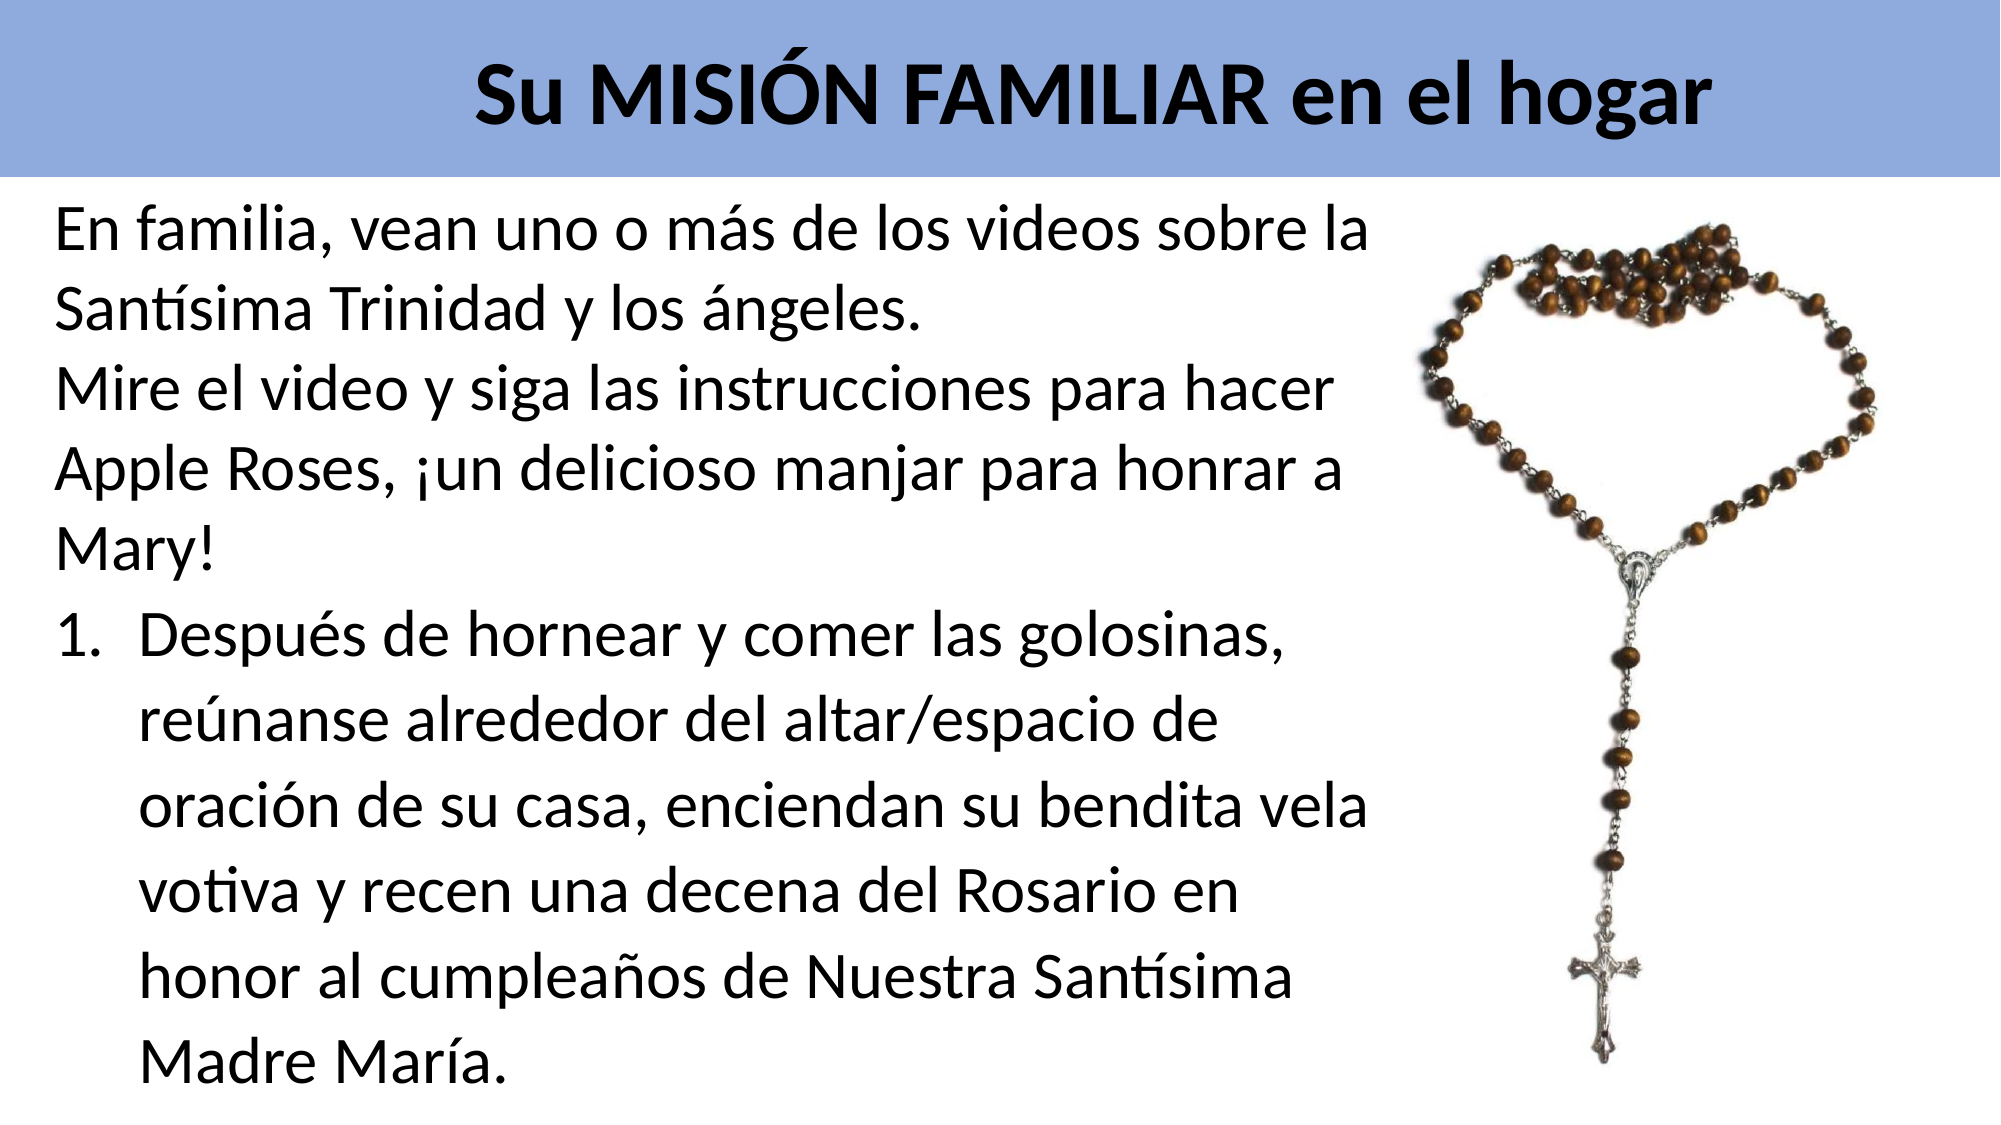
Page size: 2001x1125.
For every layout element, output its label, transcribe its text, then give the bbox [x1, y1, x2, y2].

text_box En familia, vean uno o más de los videos sobre la Santísima Trinidad y los ángeles. Mire el video y siga las instrucciones para hacer Apple Roses, ¡un delicioso manjar para honrar a Mary! Después de hornear y comer las golosinas, reúnanse alrededor del altar/espacio de oración de su casa, enciendan su bendita vela votiva y recen una decena del Rosario en honor al cumpleaños de Nuestra Santísima Madre María. [39, 176, 1388, 1105]
text_box Su MISIÓN FAMILIAR en el hogar [386, 25, 1805, 150]
text_box [0, 0, 2000, 178]
picture [1349, 178, 1916, 1108]
